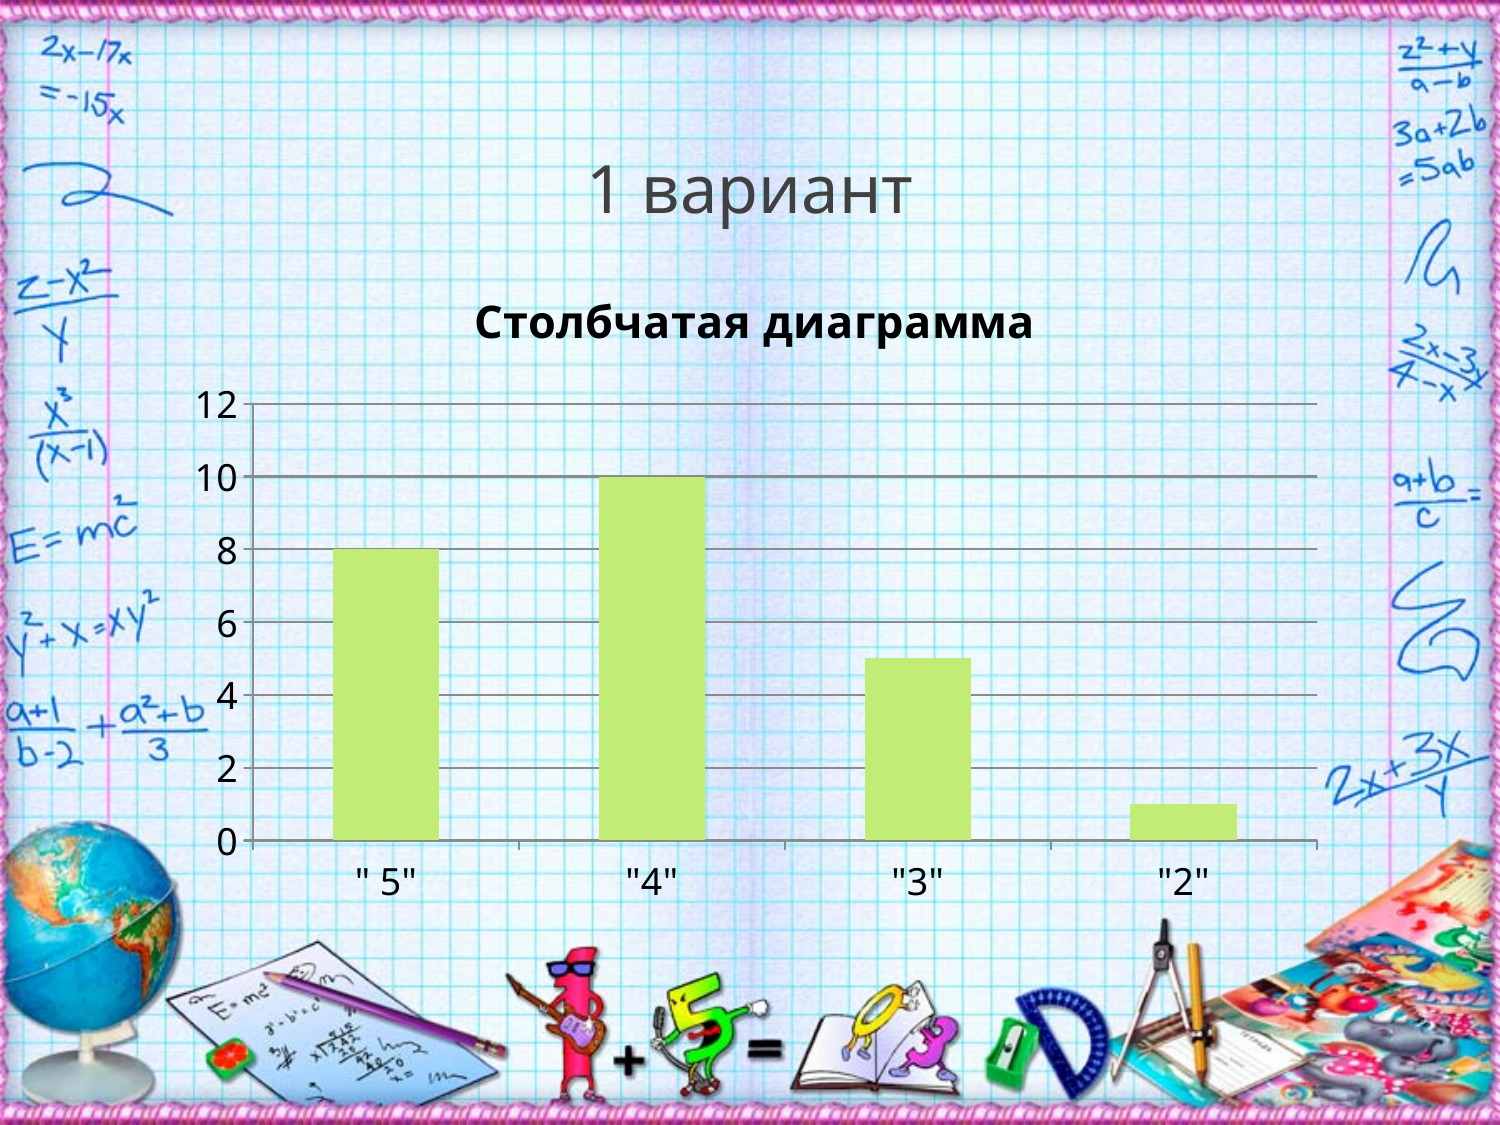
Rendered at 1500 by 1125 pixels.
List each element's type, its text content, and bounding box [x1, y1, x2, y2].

title 1 вариант [165, 110, 1335, 259]
chart [170, 254, 1341, 921]
picture [0, 0, 1500, 1125]
